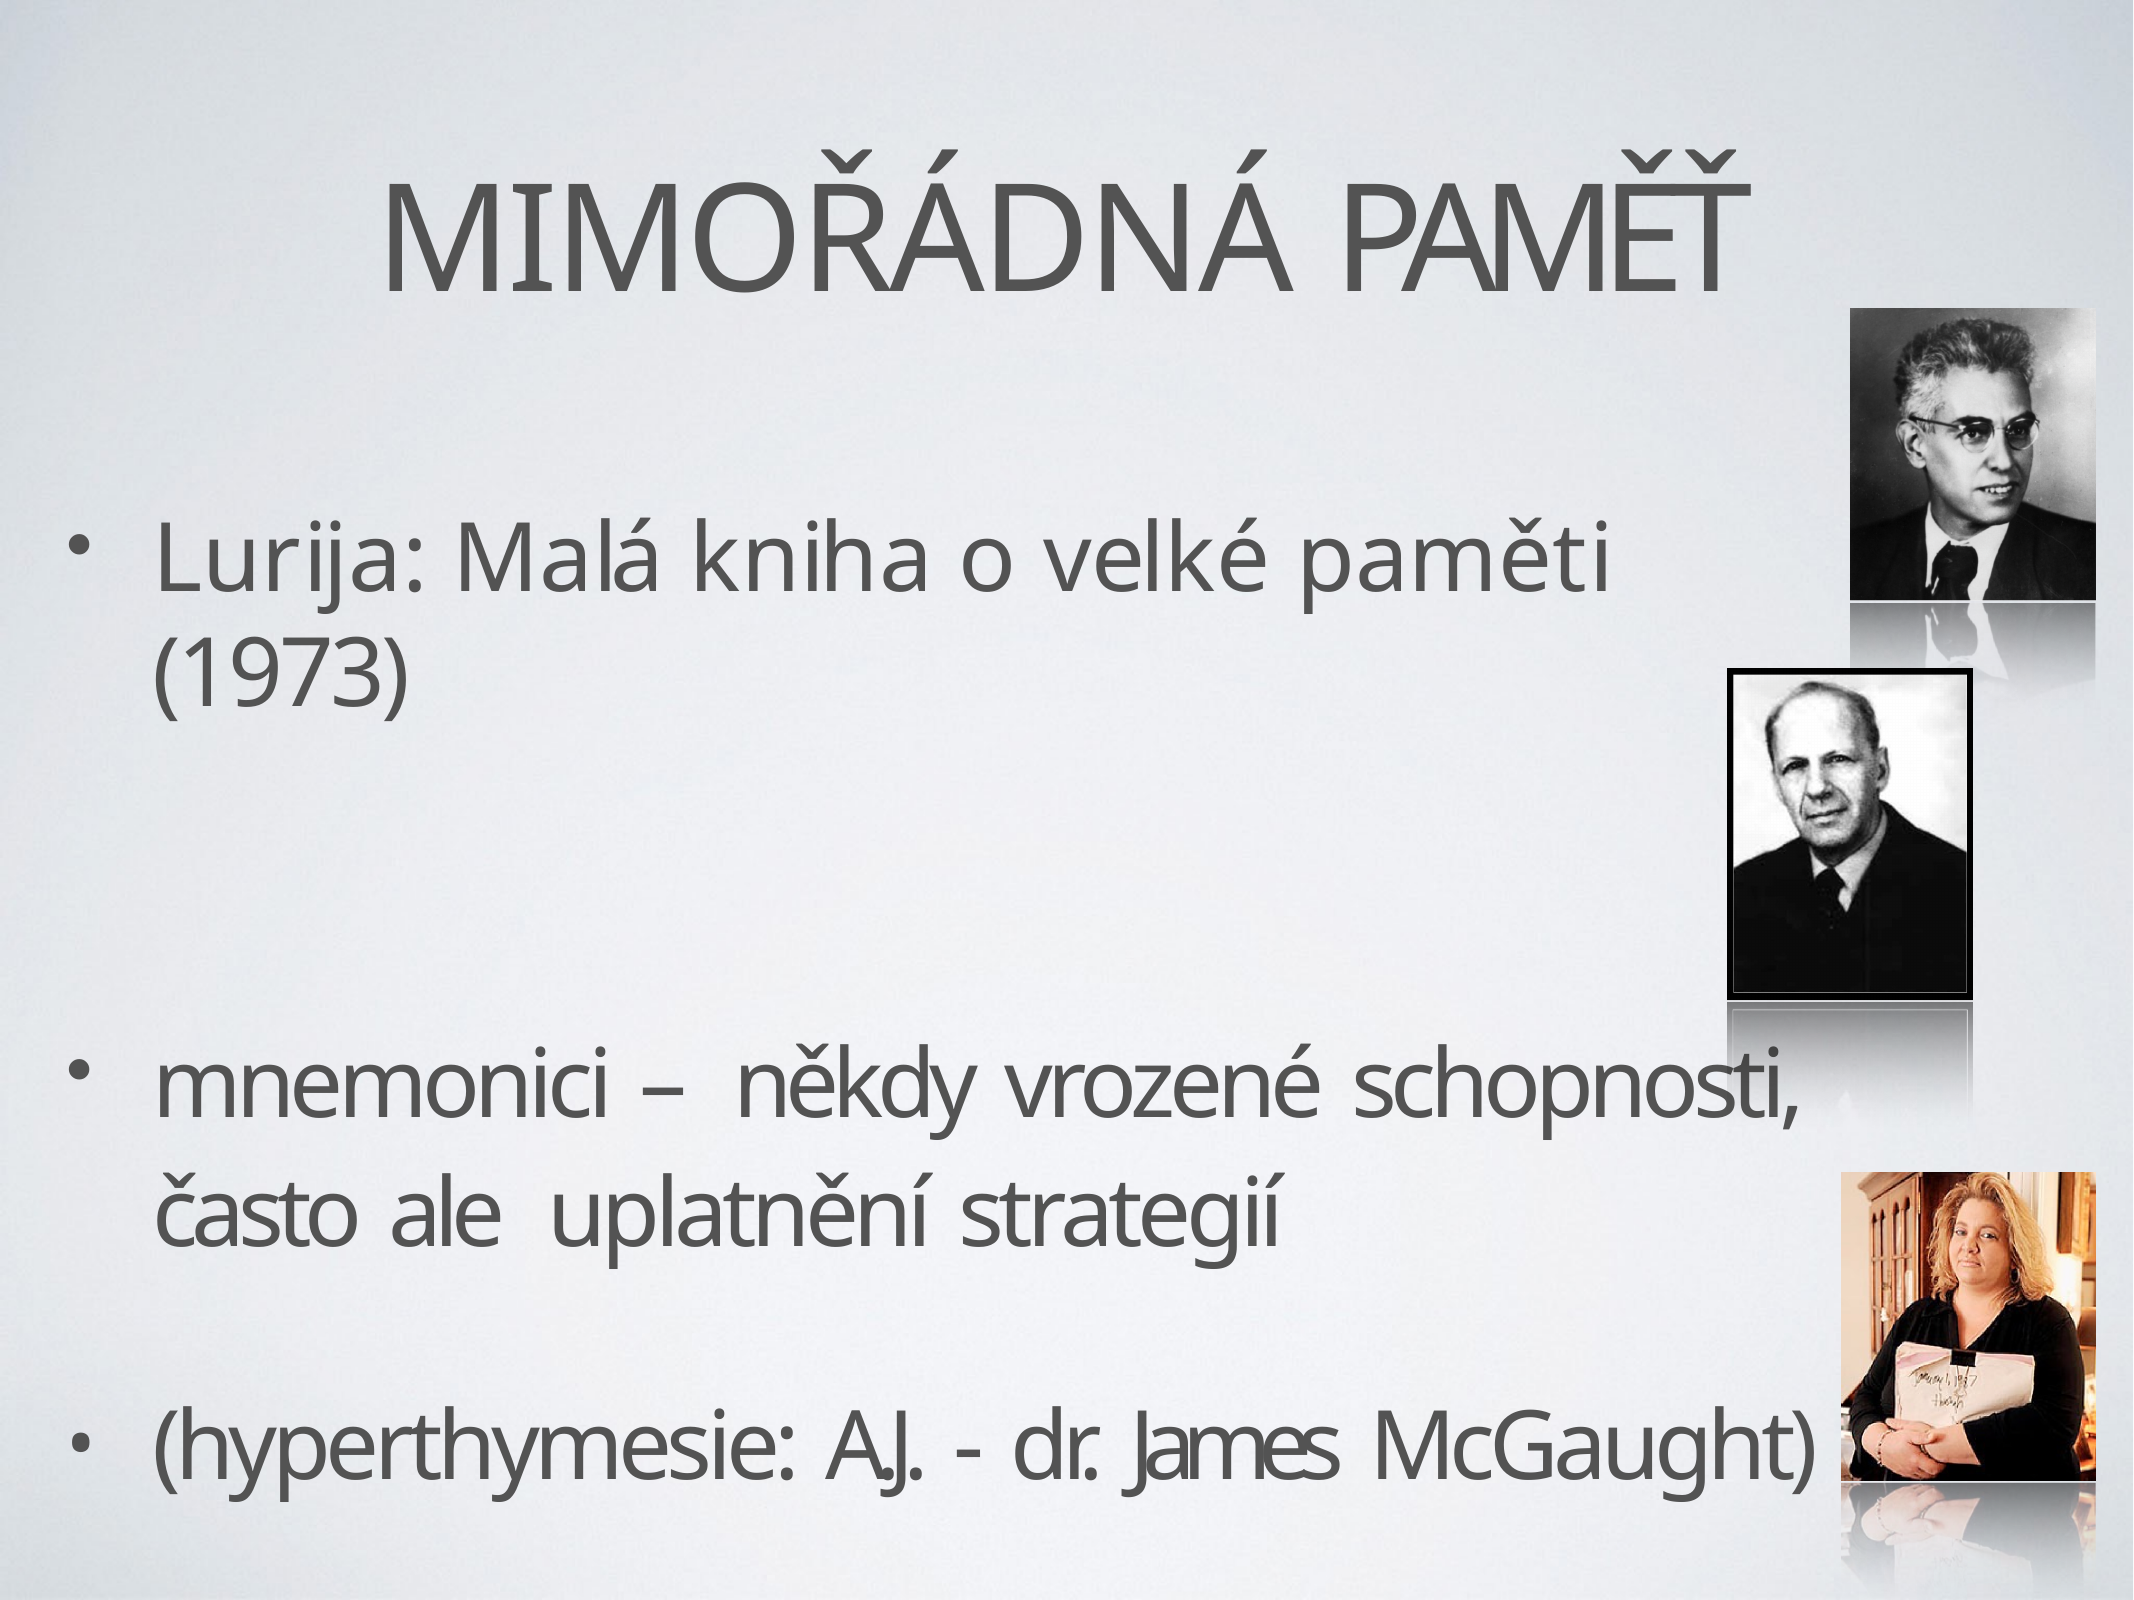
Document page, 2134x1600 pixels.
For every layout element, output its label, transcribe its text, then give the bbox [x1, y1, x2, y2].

text_box mnemonici – někdy vrozené schopnosti, často ale uplatnění strategií (hyperthymesie: A.J. - dr. James McGaught) [64, 1005, 2012, 1499]
picture [0, 0, 2134, 1600]
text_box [1726, 308, 2096, 1136]
text_box Lurija: Malá kniha o velké paměti (1973) [64, 493, 1649, 726]
title MIMOŘÁDNÁ PAMĚŤ [372, 139, 1761, 409]
